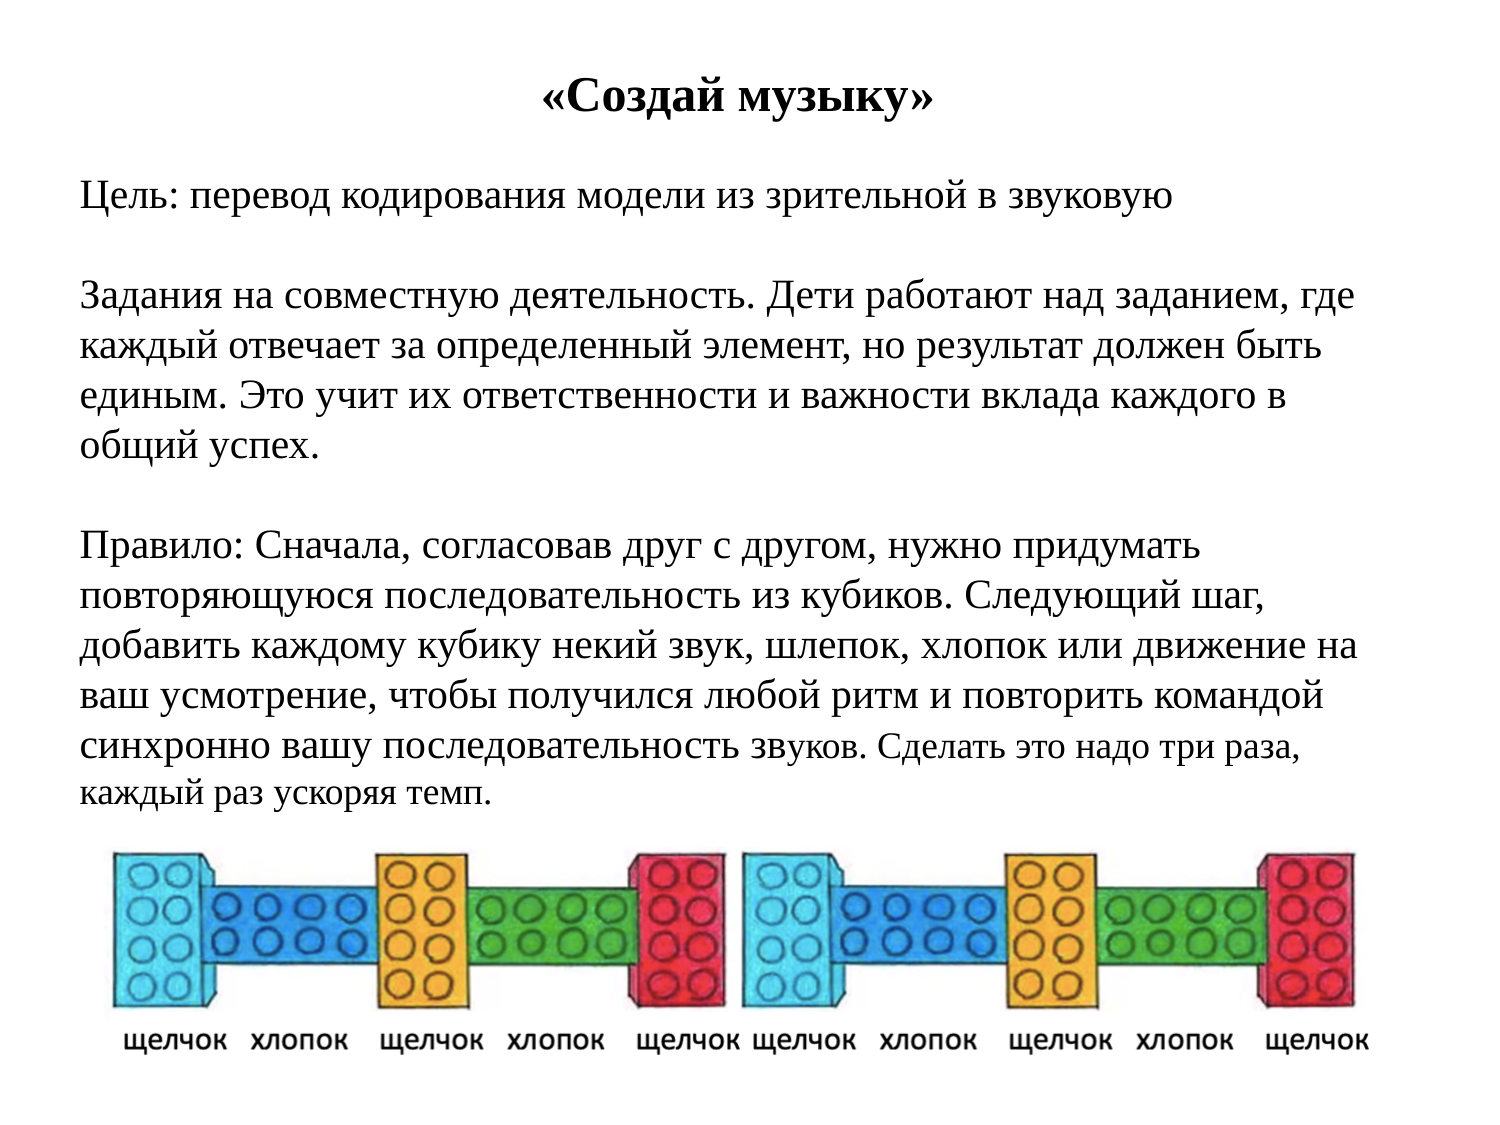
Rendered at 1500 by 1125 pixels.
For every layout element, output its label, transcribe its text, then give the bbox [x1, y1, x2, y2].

picture [83, 829, 1378, 1076]
text_box «Создай музыку» Цель: перевод кодирования модели из зрительной в звуковую Задания на совместную деятельность. Дети работают над заданием, где каждый отвечает за определенный элемент, но результат должен быть единым. Это учит их ответственности и важности вклада каждого в общий успех. Правило: Сначала, согласовав друг с другом, нужно придумать повторяющуюся последовательность из кубиков. Следующий шаг, добавить каждому кубику некий звук, шлепок, хлопок или движение на ваш усмотрение, чтобы получился любой ритм и повторить командой синхронно вашу последовательность звуков. Сделать это надо три раза, каждый раз ускоряя темп. [64, 54, 1424, 820]
